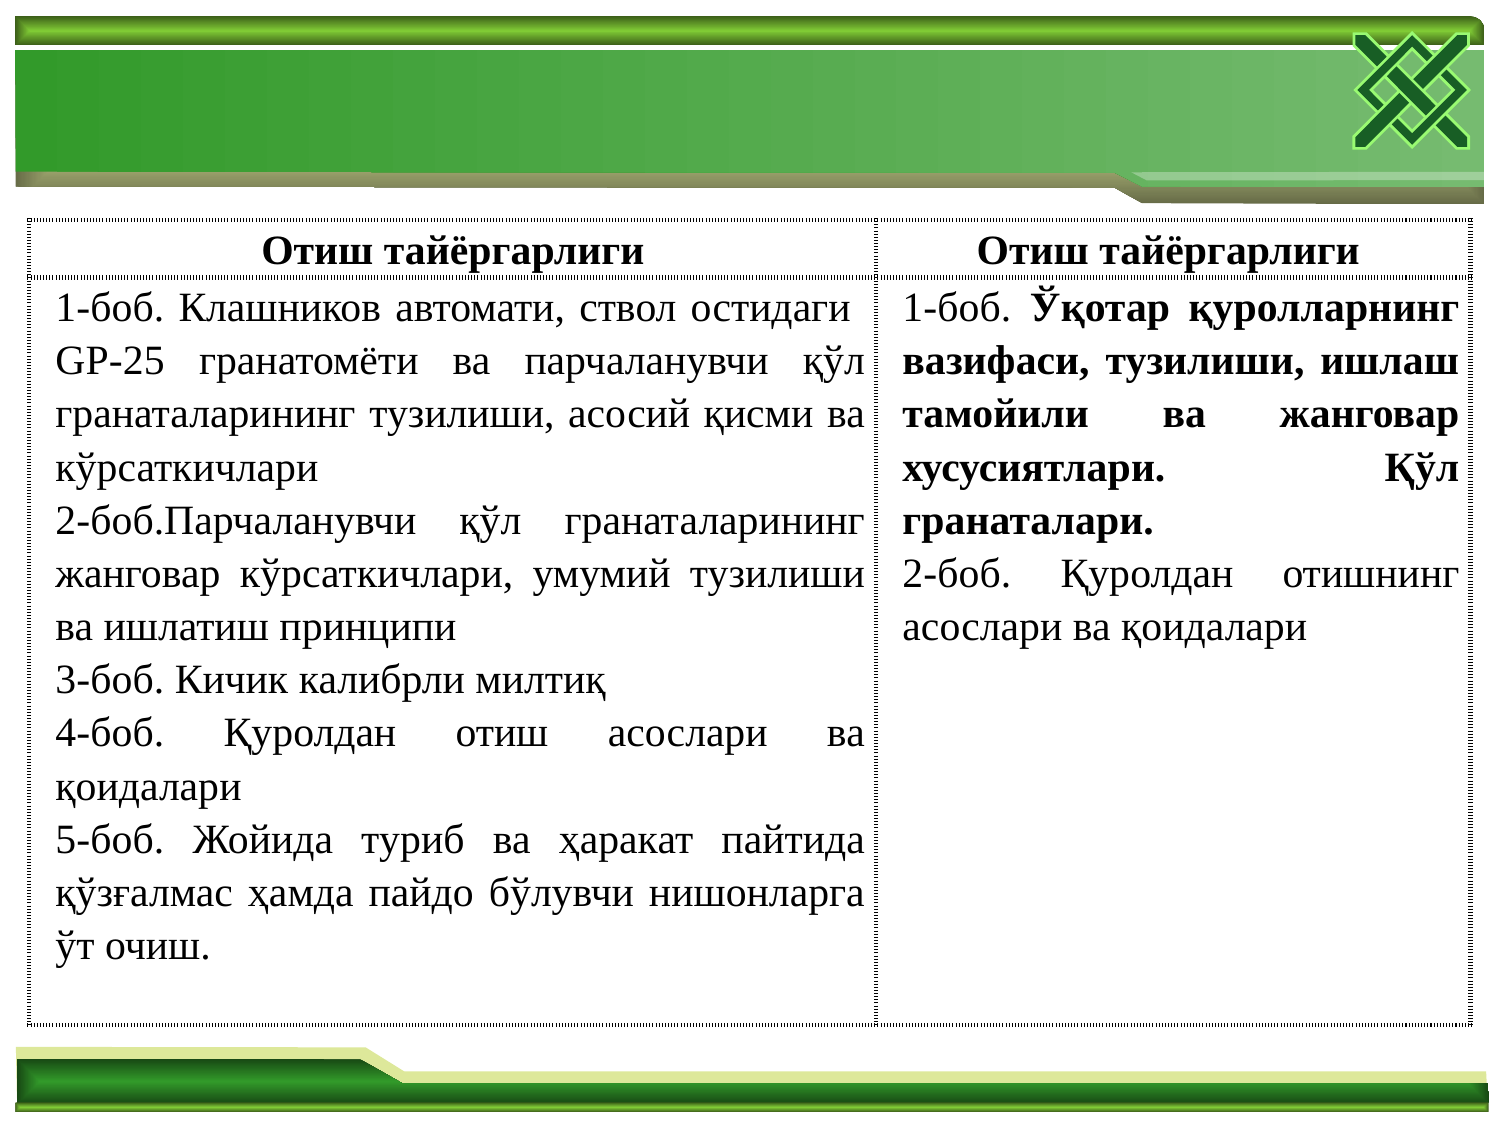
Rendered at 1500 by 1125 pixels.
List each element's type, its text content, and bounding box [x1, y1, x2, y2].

table_header Отиш тайёргарлиги [876, 220, 1471, 277]
table_header Отиш тайёргарлиги [29, 220, 876, 277]
table_cell 1-боб. Ўқотар қуролларнинг вазифаси, тузилиши, ишлаш тамойили ва жанговар хусусиятлари. Қўл гранаталари. 2-боб. Қуролдан отишнинг асослари ва қоидалари [876, 277, 1471, 1025]
table_cell 1-боб. Клашников автомати, ствол остидаги GP-25 гранатомёти ва парчаланувчи қўл гранаталарининг тузилиши, асосий қисми ва кўрсаткичлари 2-боб.Парчаланувчи қўл гранаталарининг жанговар кўрсаткичлари, умумий тузилиши ва ишлатиш принципи 3-боб. Кичик калибрли милтиқ 4-боб. Қуролдан отиш асослари ва қоидалари 5-боб. Жойида туриб ва ҳаракат пайтида қўзғалмас ҳамда пайдо бўлувчи нишонларга ўт очиш. [29, 277, 876, 1025]
